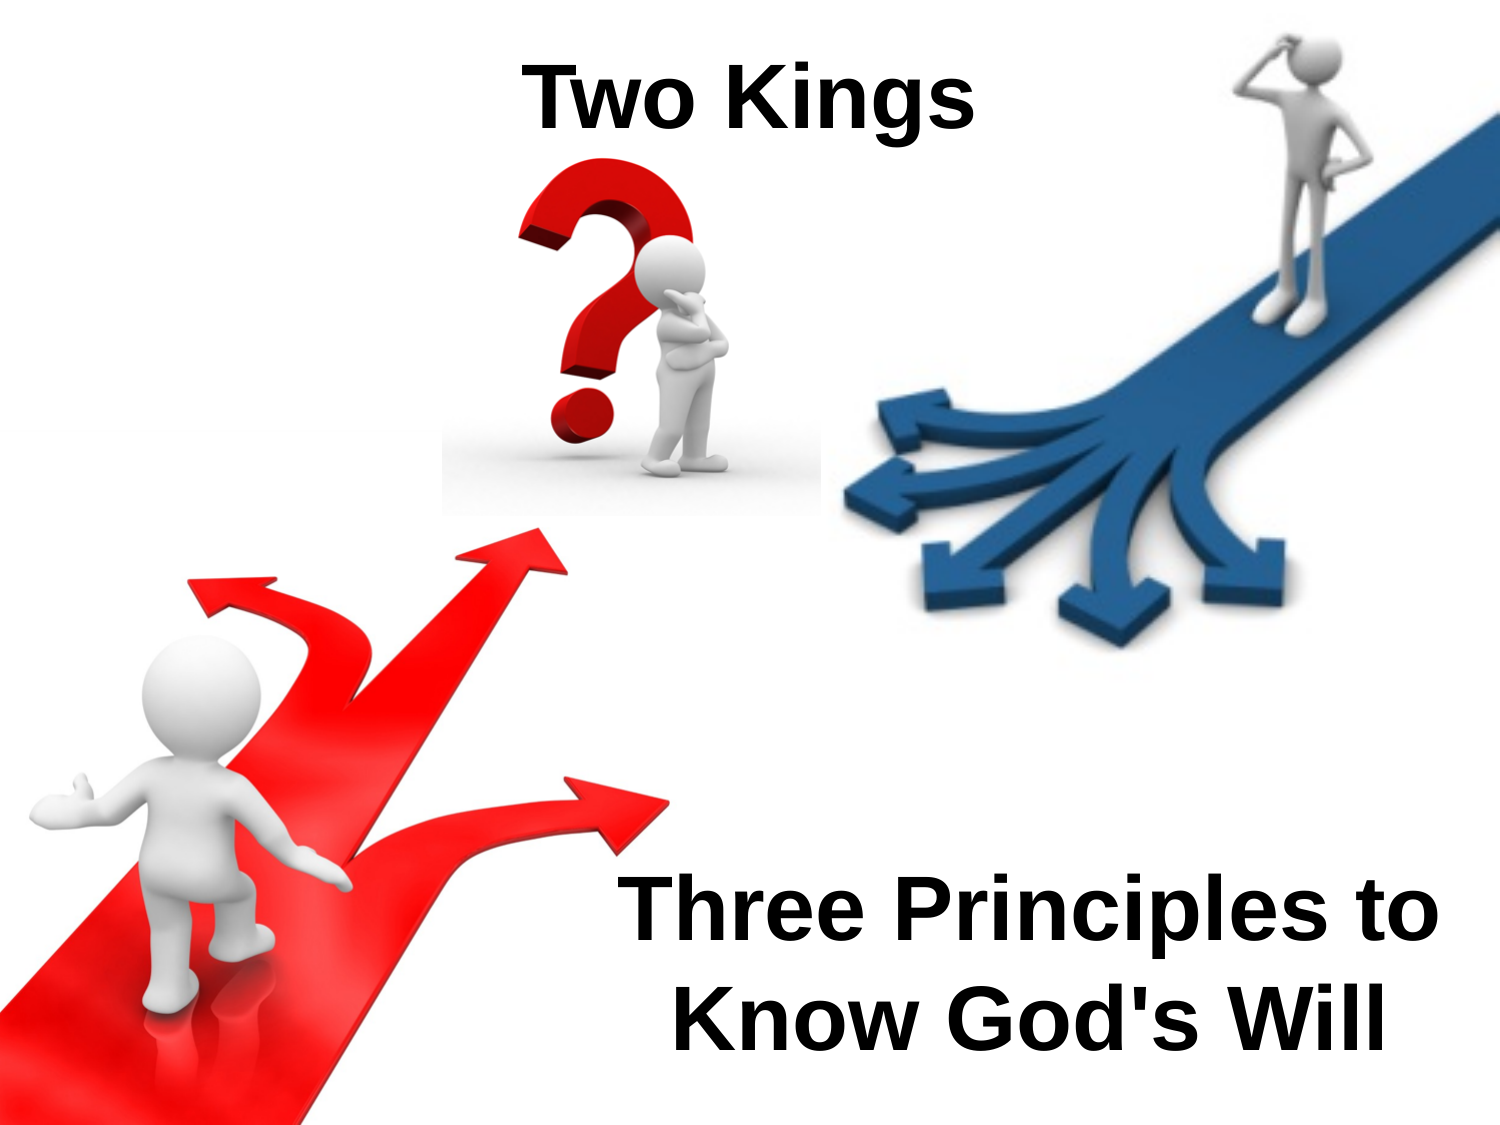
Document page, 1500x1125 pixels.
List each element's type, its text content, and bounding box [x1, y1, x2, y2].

picture [0, 0, 1500, 1125]
text_box Three Principles to Know God's Will [695, 776, 1500, 1125]
title Two Kings [112, 0, 779, 186]
